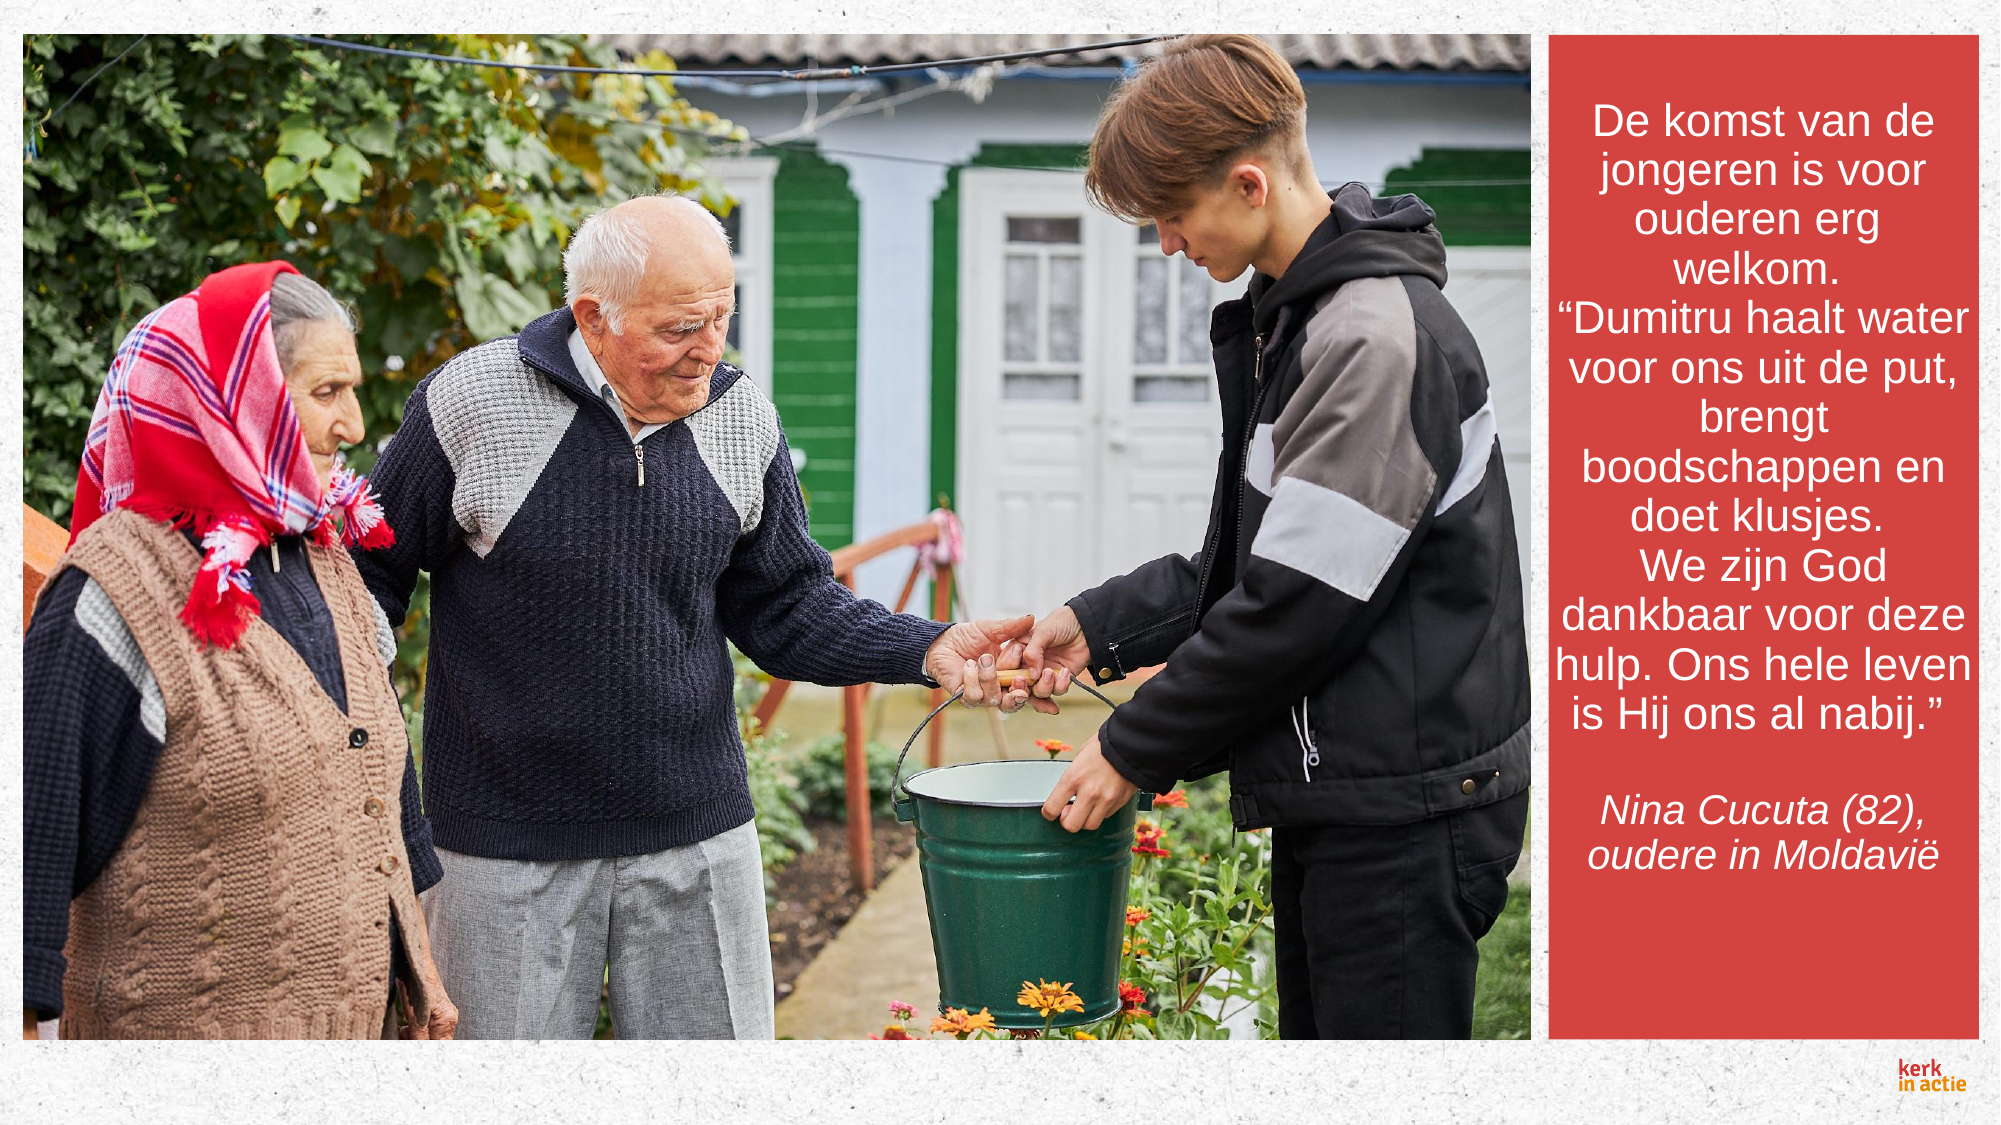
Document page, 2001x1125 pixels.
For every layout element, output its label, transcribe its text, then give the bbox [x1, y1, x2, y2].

picture [0, 0, 2001, 1125]
list De komst van de jongeren is voor ouderen erg welkom. “Dumitru haalt water voor ons uit de put, brengt boodschappen en doet klusjes. We zijn God dankbaar voor deze hulp. Ons hele leven is Hij ons al nabij.” Nina Cucuta (82), oudere in Moldavië [1548, 34, 1979, 1040]
